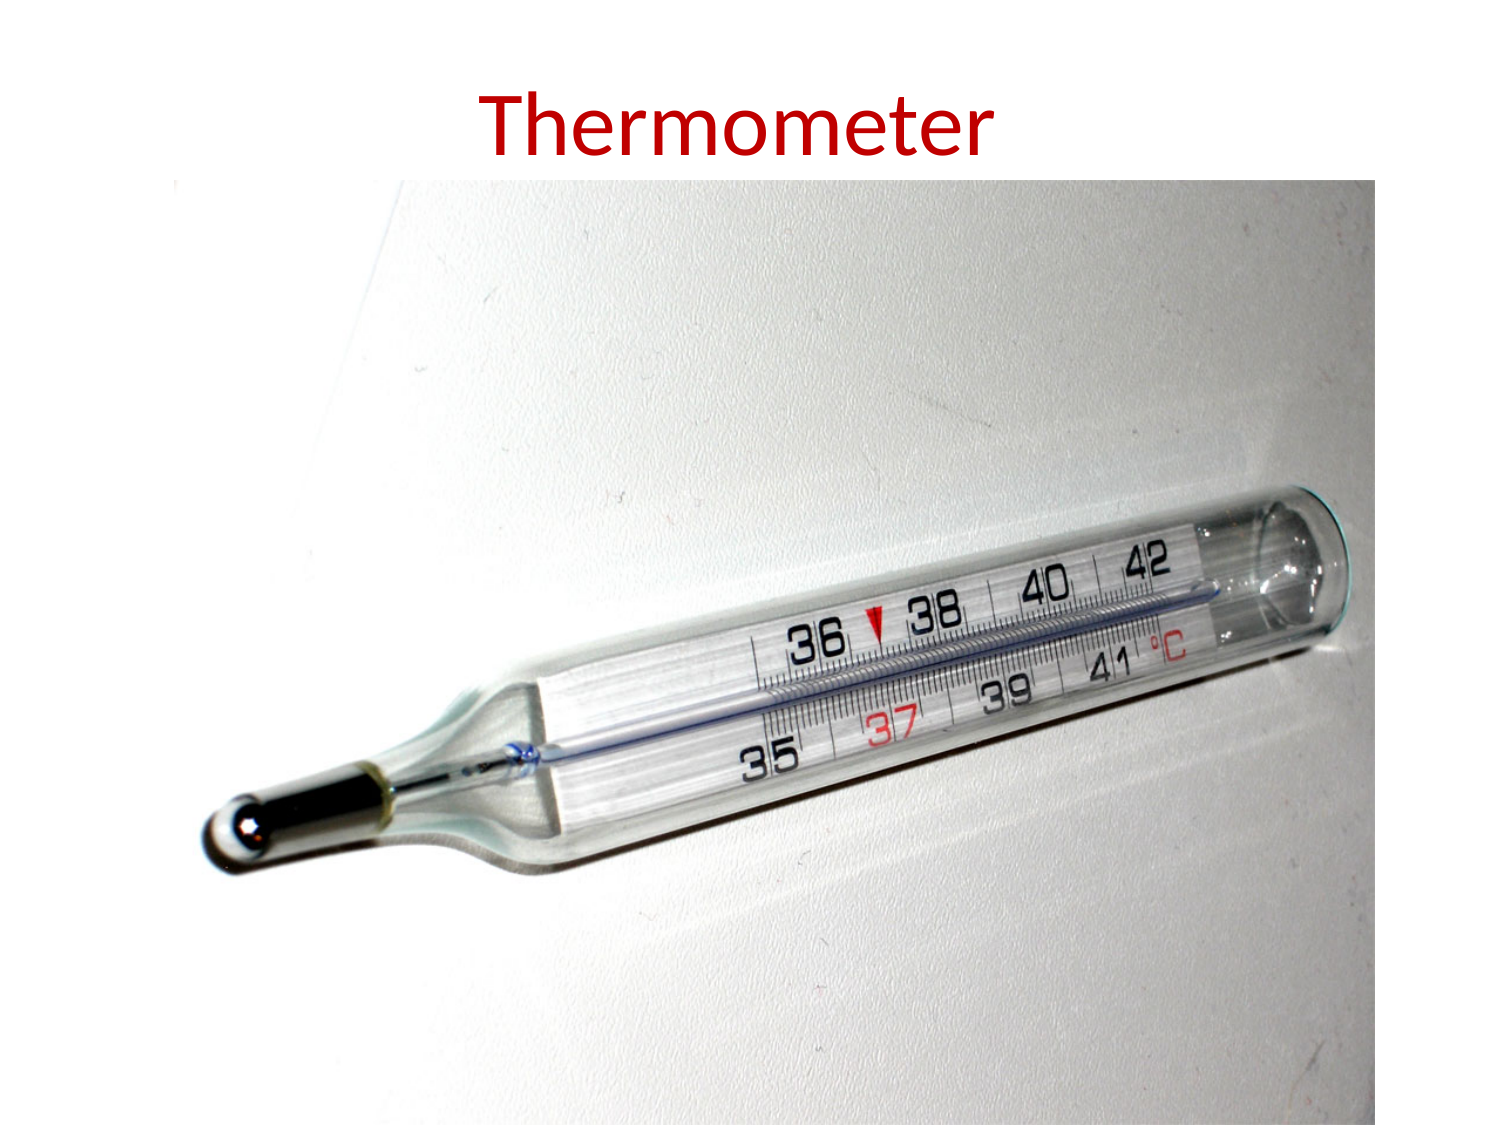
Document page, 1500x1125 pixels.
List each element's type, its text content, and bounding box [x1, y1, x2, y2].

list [174, 180, 1376, 1125]
title Thermometer [62, 24, 1413, 213]
